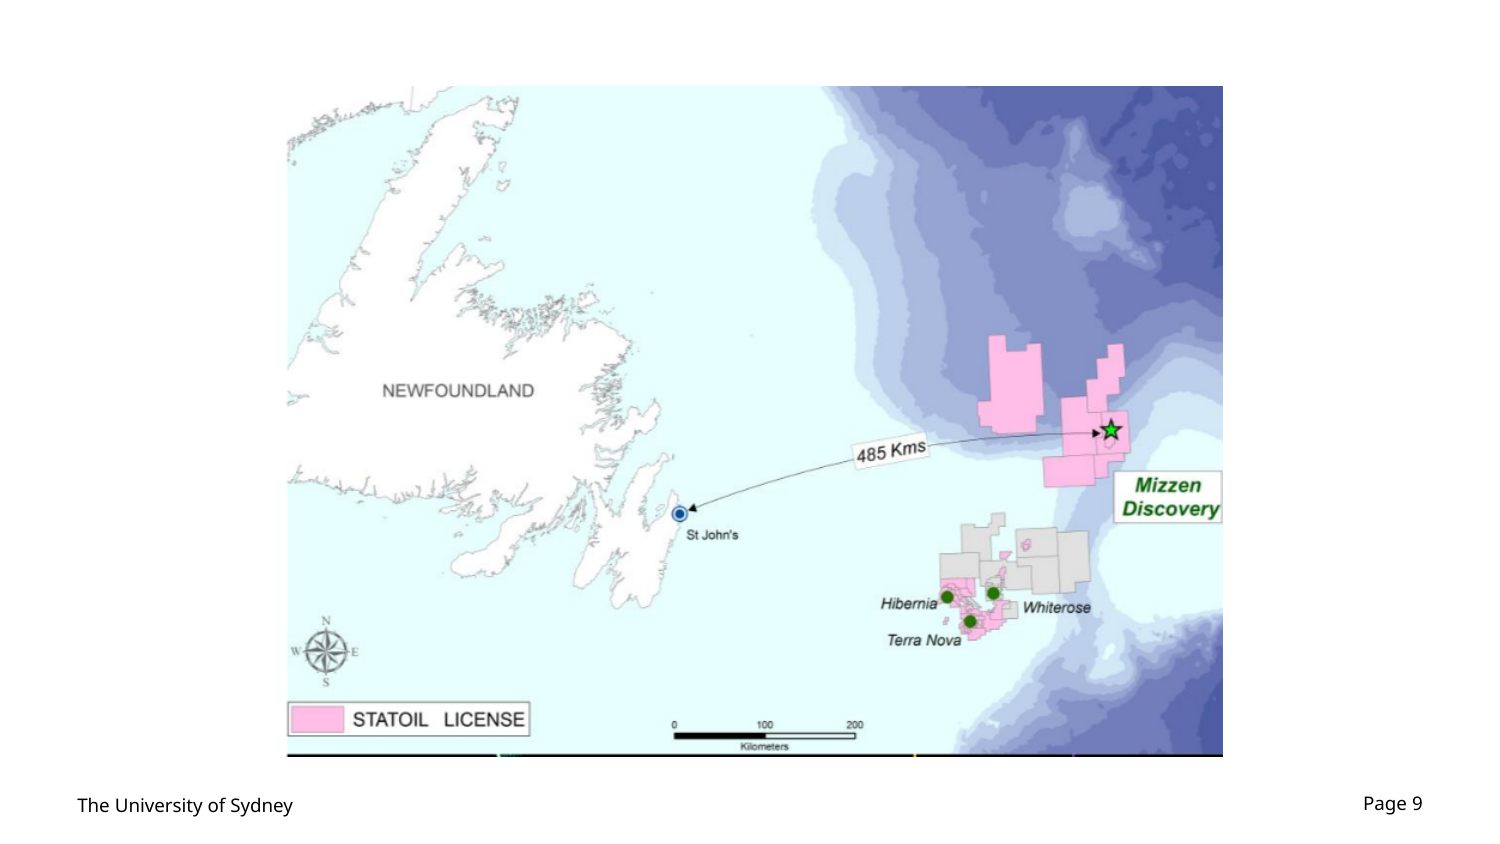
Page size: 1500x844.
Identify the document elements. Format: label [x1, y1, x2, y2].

list [276, 86, 1224, 758]
